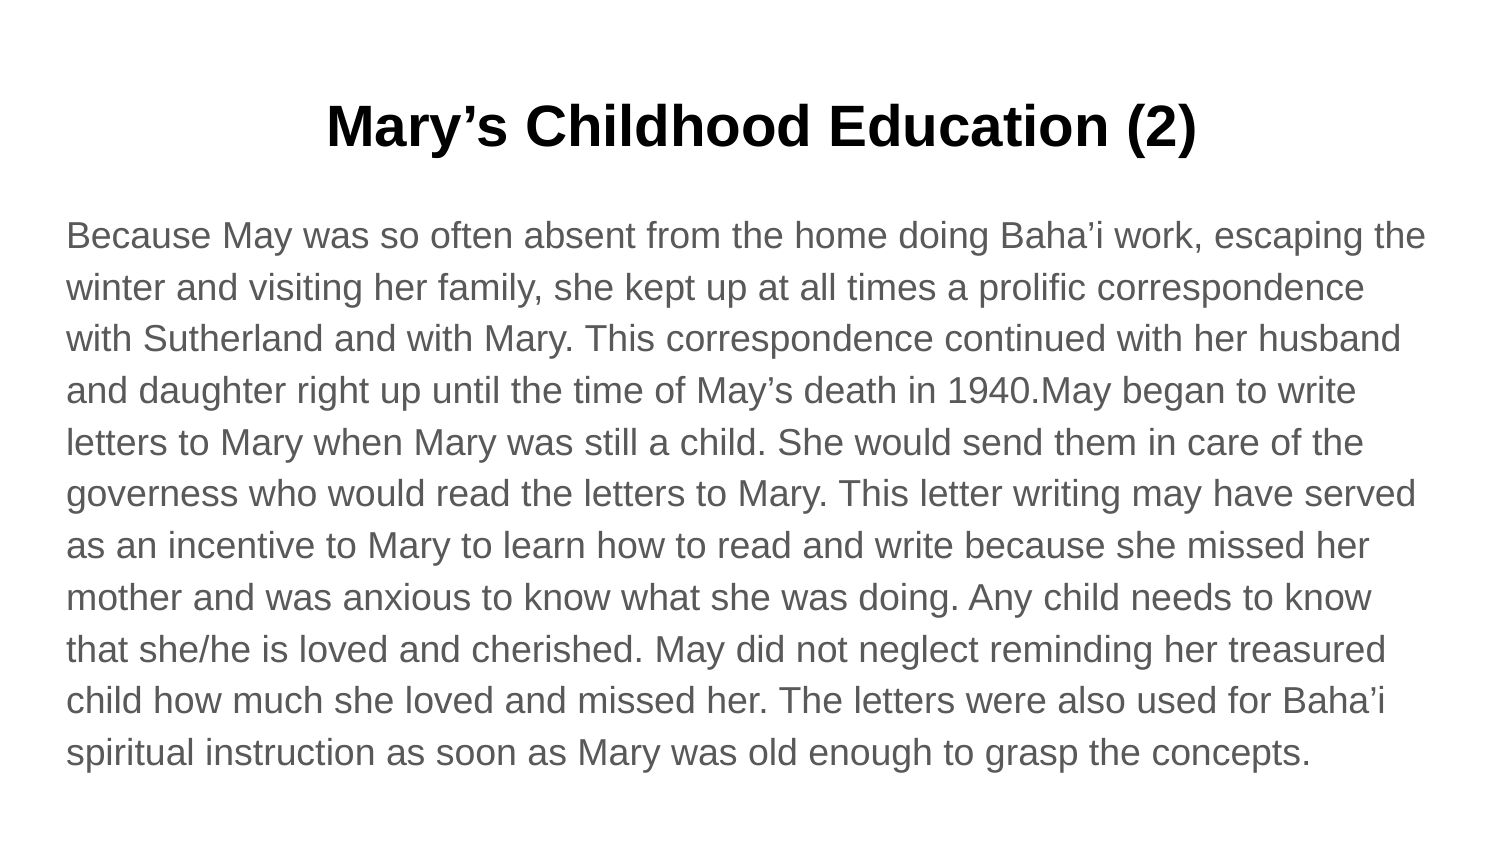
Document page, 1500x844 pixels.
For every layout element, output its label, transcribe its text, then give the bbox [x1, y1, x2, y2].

title Mary’s Childhood Education (2) [51, 72, 1449, 167]
list Because May was so often absent from the home doing Baha’i work, escaping the winter and visiting her family, she kept up at all times a prolific correspondence with Sutherland and with Mary. This correspondence continued with her husband and daughter right up until the time of May’s death in 1940.May began to write letters to Mary when Mary was still a child. She would send them in care of the governess who would read the letters to Mary. This letter writing may have served as an incentive to Mary to learn how to read and write because she missed her mother and was anxious to know what she was doing. Any child needs to know that she/he is loved and cherished. May did not neglect reminding her treasured child how much she loved and missed her. The letters were also used for Baha’i spiritual instruction as soon as Mary was old enough to grasp the concepts. [51, 189, 1449, 790]
